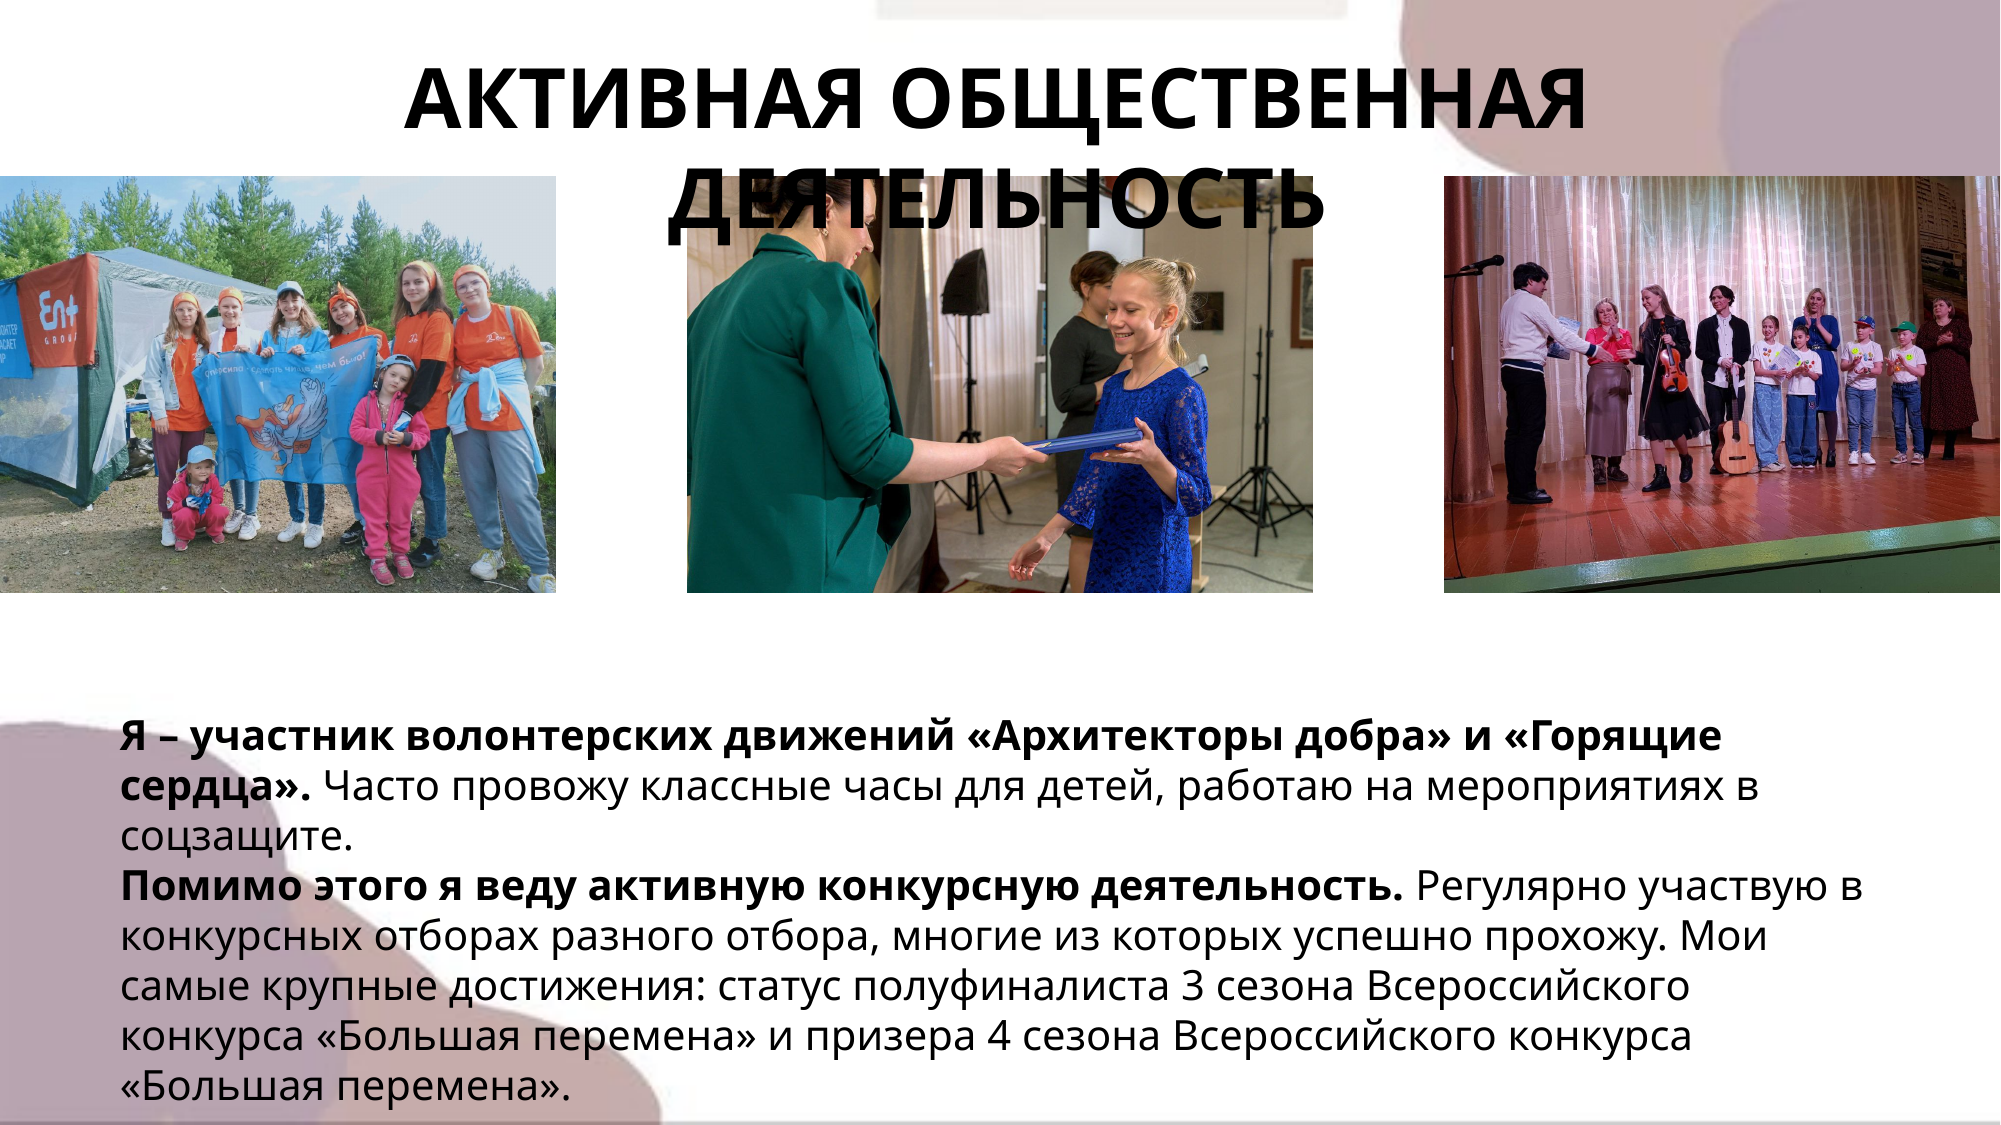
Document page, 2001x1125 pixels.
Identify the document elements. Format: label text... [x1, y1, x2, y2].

text_box Я – участник волонтерских движений «Архитекторы добра» и «Горящие сердца». Часто провожу классные часы для детей, работаю на мероприятиях в соцзащите. Помимо этого я веду активную конкурсную деятельность. Регулярно участвую в конкурсных отборах разного отбора, многие из которых успешно прохожу. Мои самые крупные достижения: статус полуфиналиста 3 сезона Всероссийского конкурса «Большая перемена» и призера 4 сезона Всероссийского конкурса «Большая перемена». [104, 701, 1892, 1125]
text_box АКТИВНАЯ ОБЩЕСТВЕННАЯ ДЕЯТЕЛЬНОСТЬ [198, 38, 1799, 253]
picture [0, 0, 2001, 1125]
